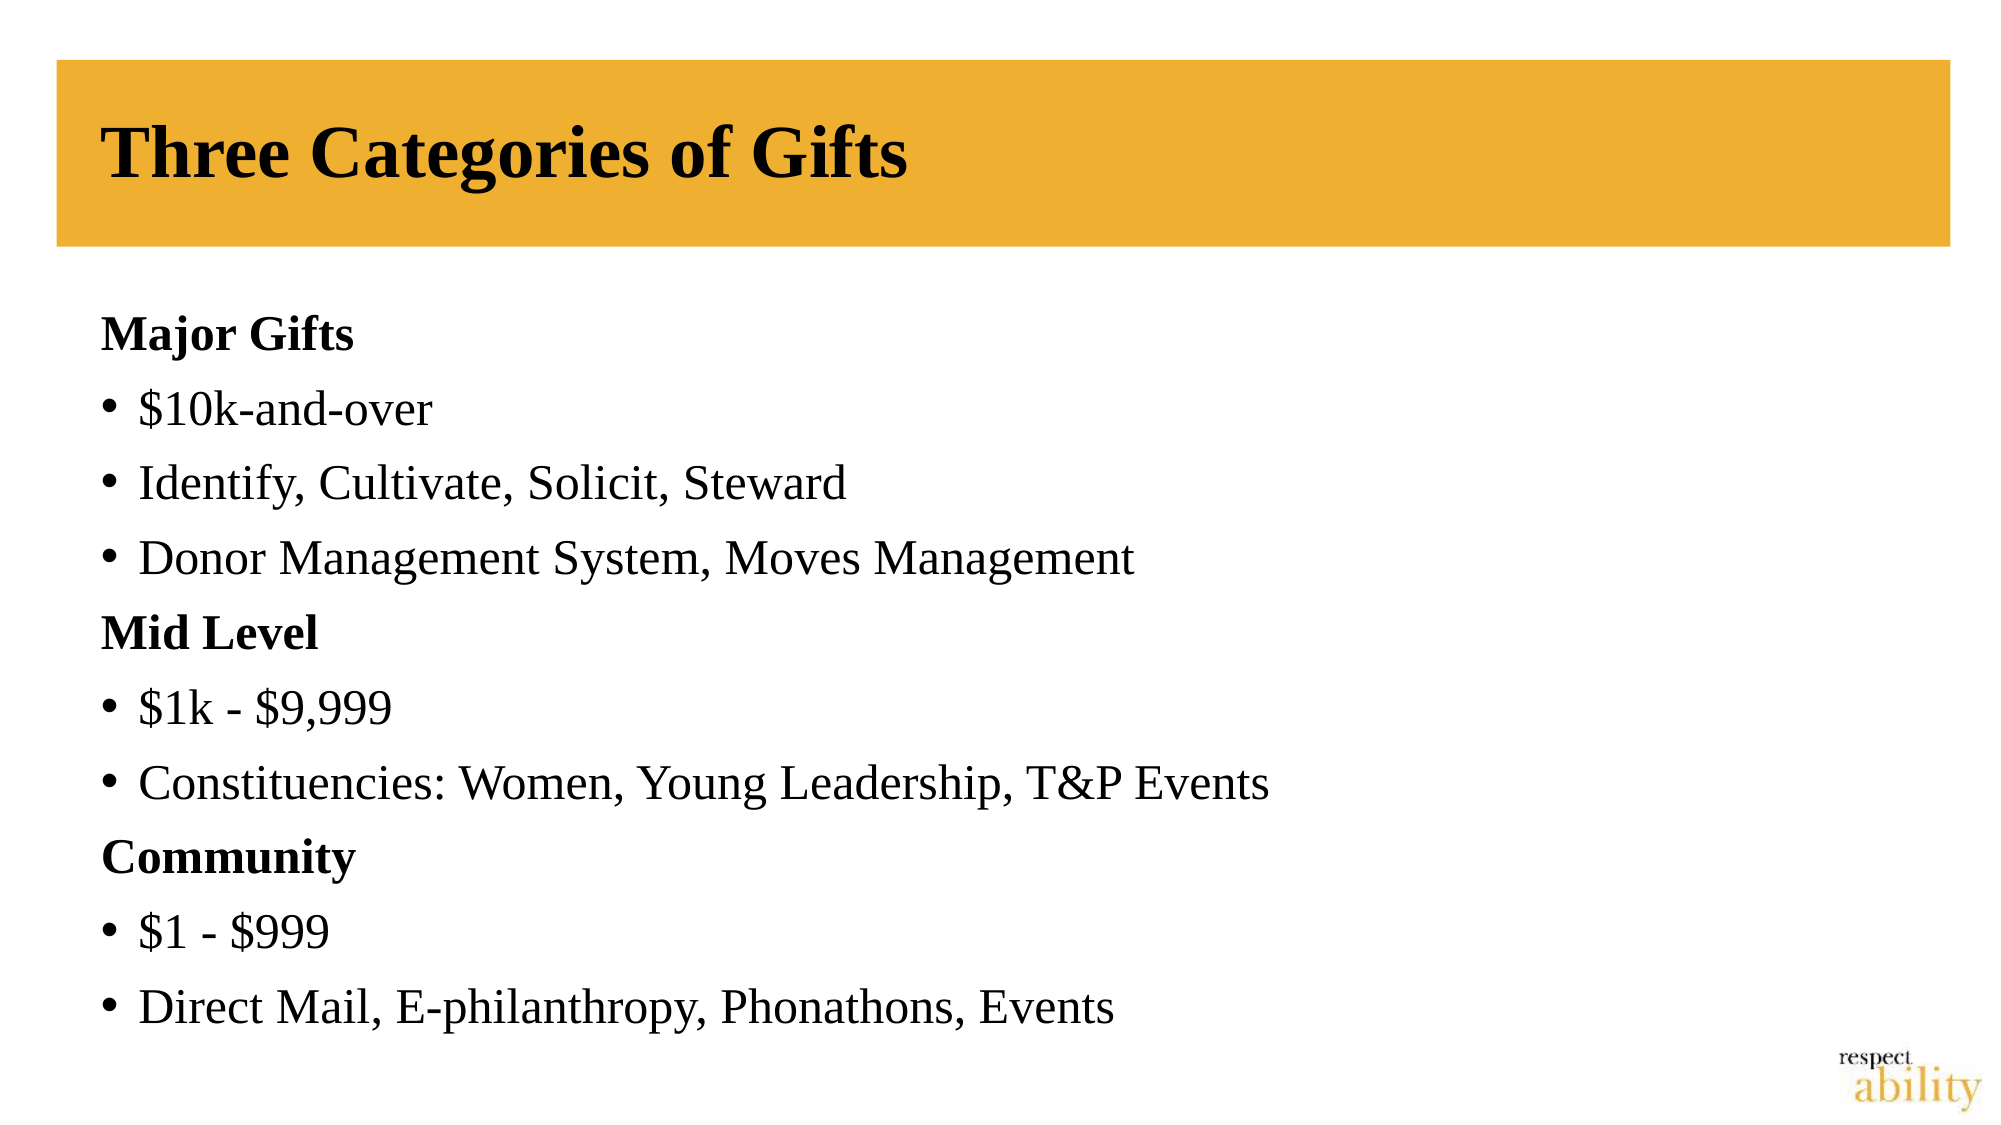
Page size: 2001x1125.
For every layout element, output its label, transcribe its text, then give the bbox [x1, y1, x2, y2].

list Major Gifts $10k-and-over Identify, Cultivate, Solicit, Steward Donor Management System, Moves Management Mid Level $1k - $9,999 Constituencies: Women, Young Leadership, T&P Events Community $1 - $999 Direct Mail, E-philanthropy, Phonathons, Events [85, 299, 1863, 1014]
picture [1839, 1042, 1982, 1120]
title Three Categories of Gifts [85, 59, 1811, 247]
